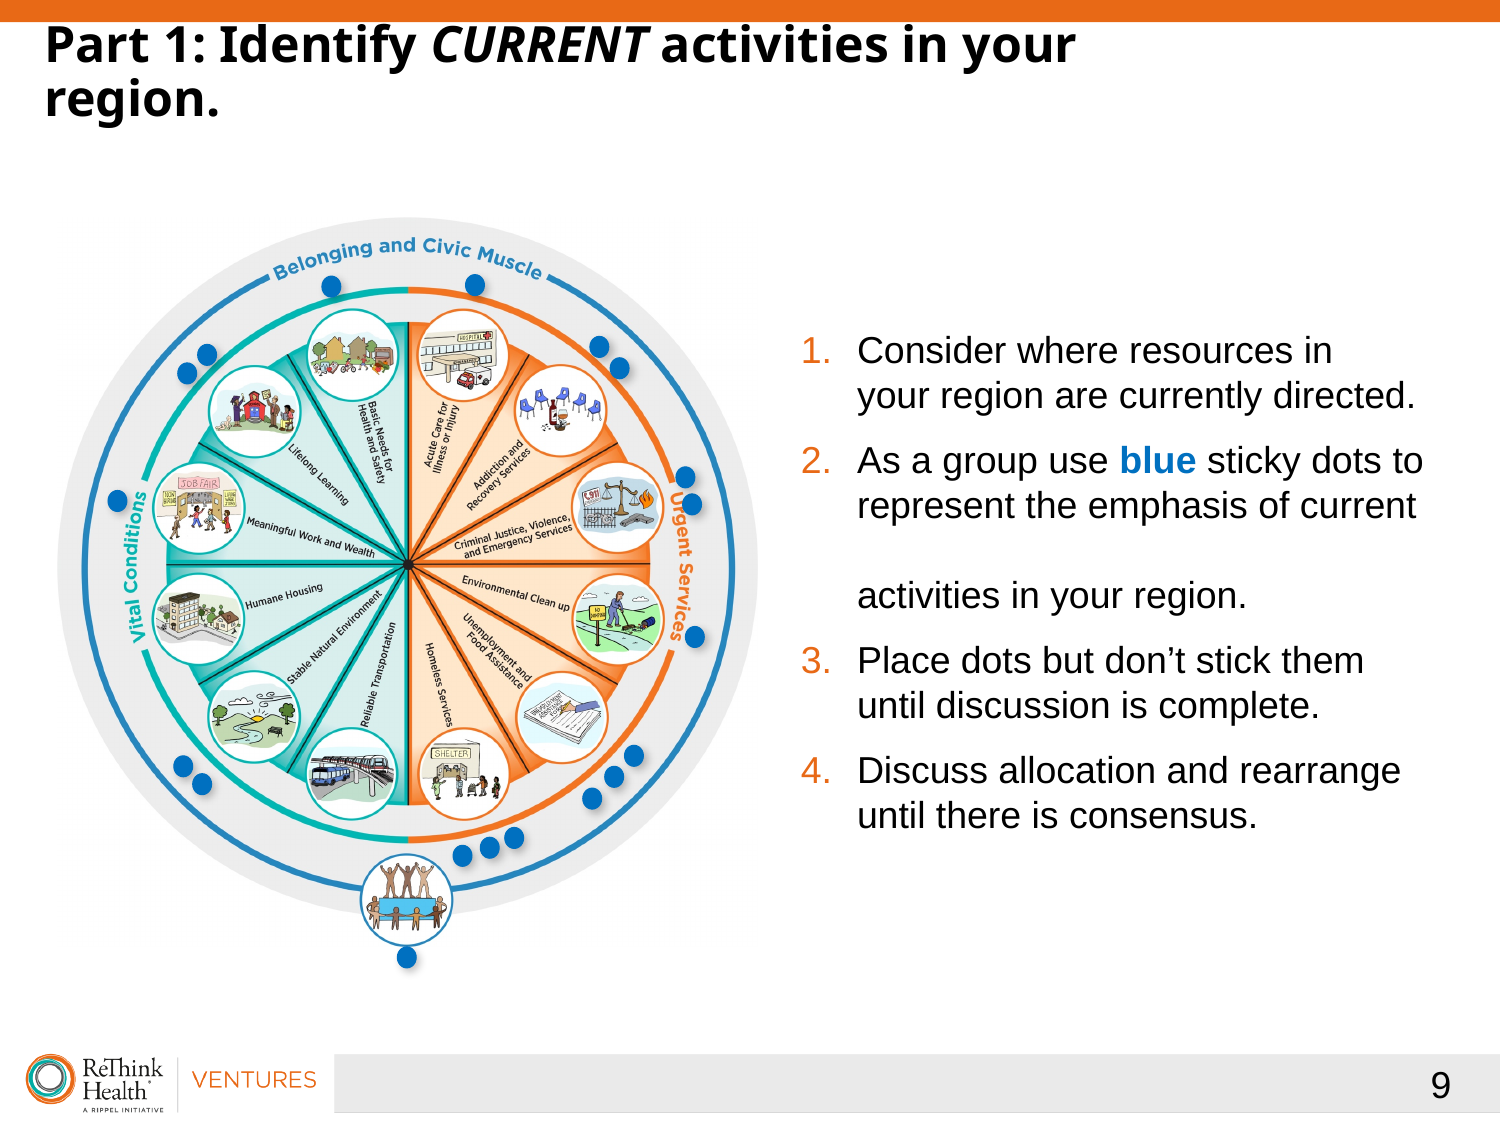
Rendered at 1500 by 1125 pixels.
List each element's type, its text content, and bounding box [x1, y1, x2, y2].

title Part 1: Identify CURRENT activities in your region. [44, 72, 1250, 128]
picture [0, 1043, 1500, 1123]
text_box 9 [1415, 1053, 1500, 1125]
picture [57, 217, 758, 947]
text_box [396, 947, 417, 969]
text_box Consider where resources in your region are currently directed. As a group use blue sticky dots to represent the emphasis of current activities in your region. Place dots but don’t stick them until discussion is complete. Discuss allocation and rearrange until there is consensus. [800, 325, 1427, 836]
